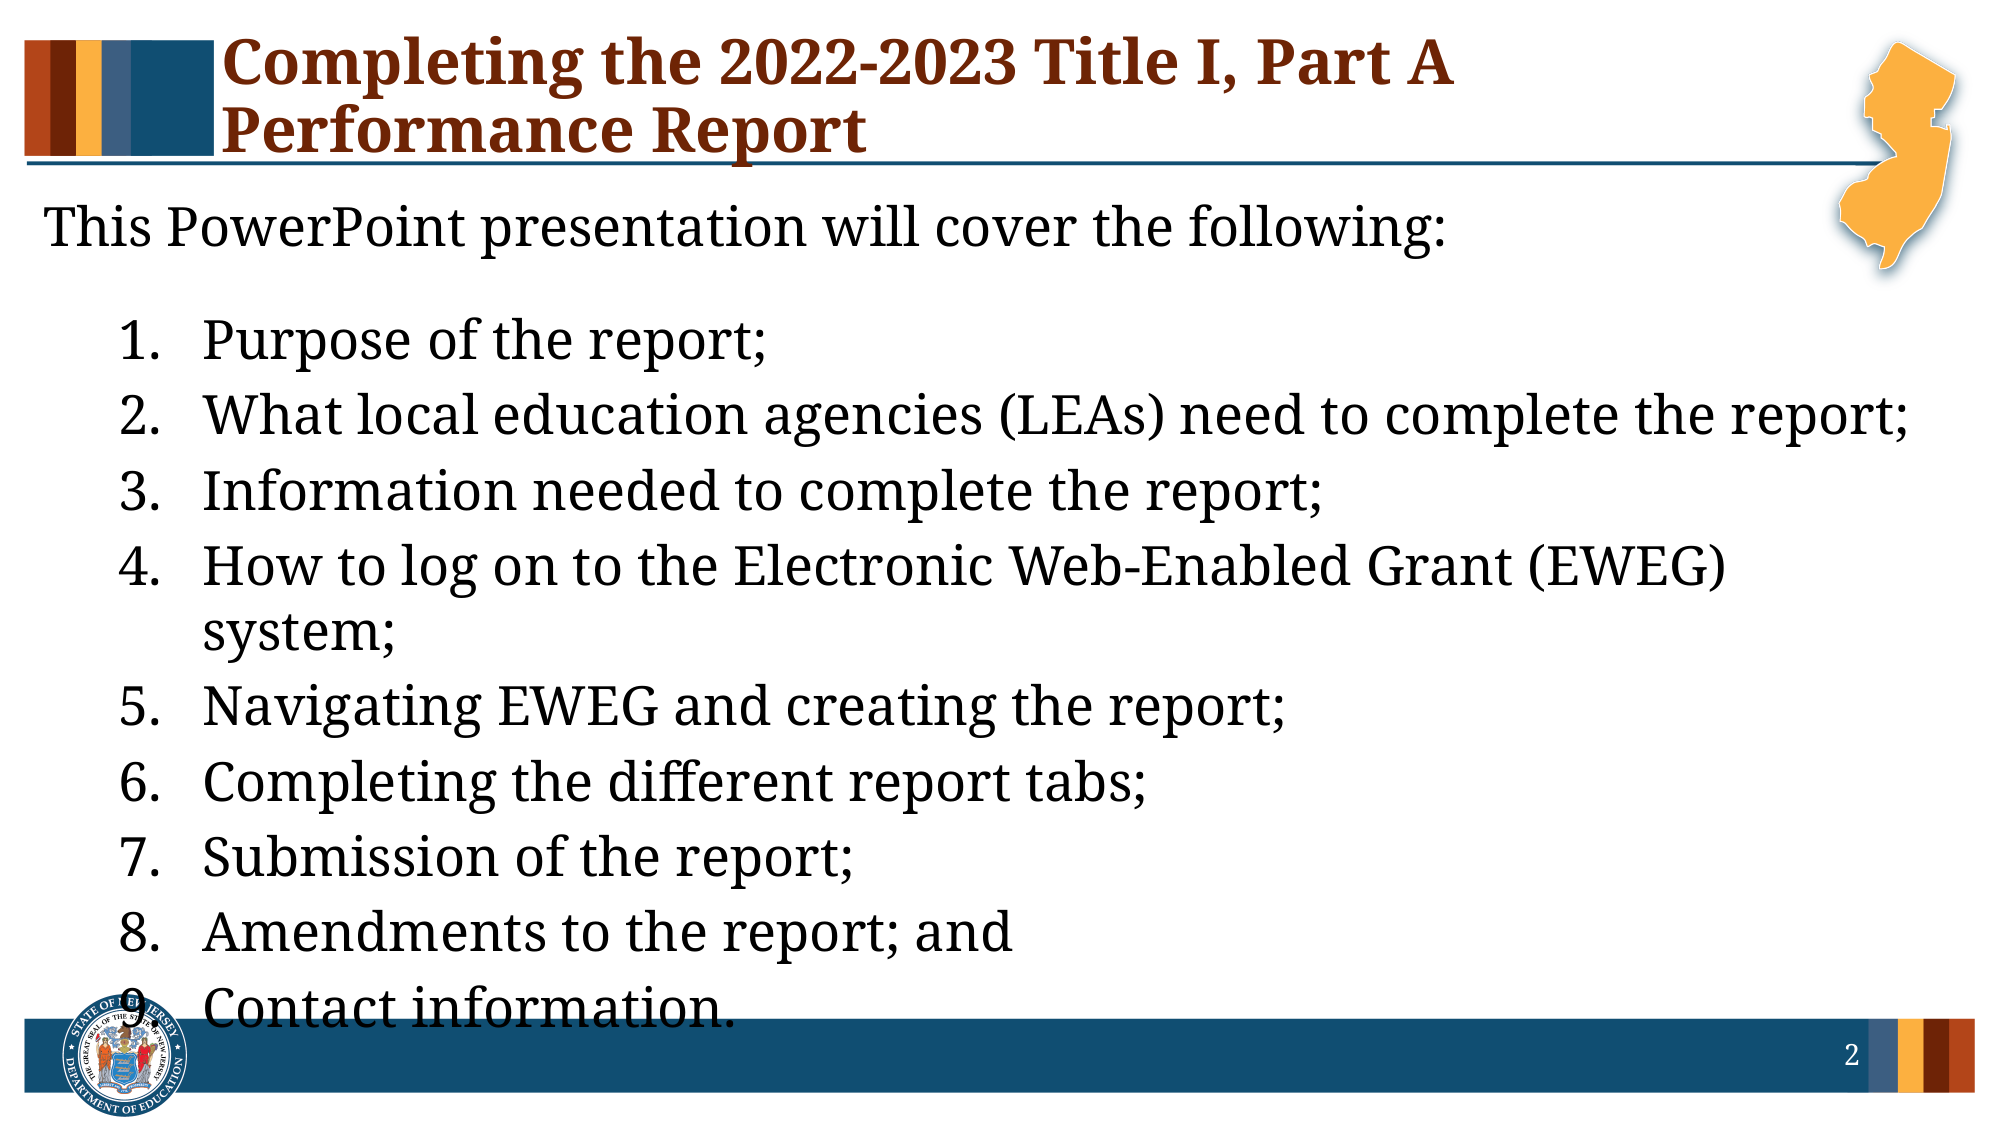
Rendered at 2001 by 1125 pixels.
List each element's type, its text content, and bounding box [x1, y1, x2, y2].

slide_number 2 [1425, 1026, 1876, 1087]
picture [24, 26, 206, 295]
picture [126, 992, 139, 1009]
picture [24, 992, 1975, 1119]
list This PowerPoint presentation will cover the following: Purpose of the report; What local education agencies (LEAs) need to complete the report; Information needed to complete the report; How to log on to the Electronic Web-Enabled Grant (EWEG) system; Navigating EWEG and creating the report; Completing the different report tabs; Submission of the report; Amendments to the report; and Contact information. [28, 184, 1972, 989]
title Completing the 2022-2023 Title I, Part A Performance Report [206, 12, 1863, 184]
picture [1863, 26, 1976, 295]
